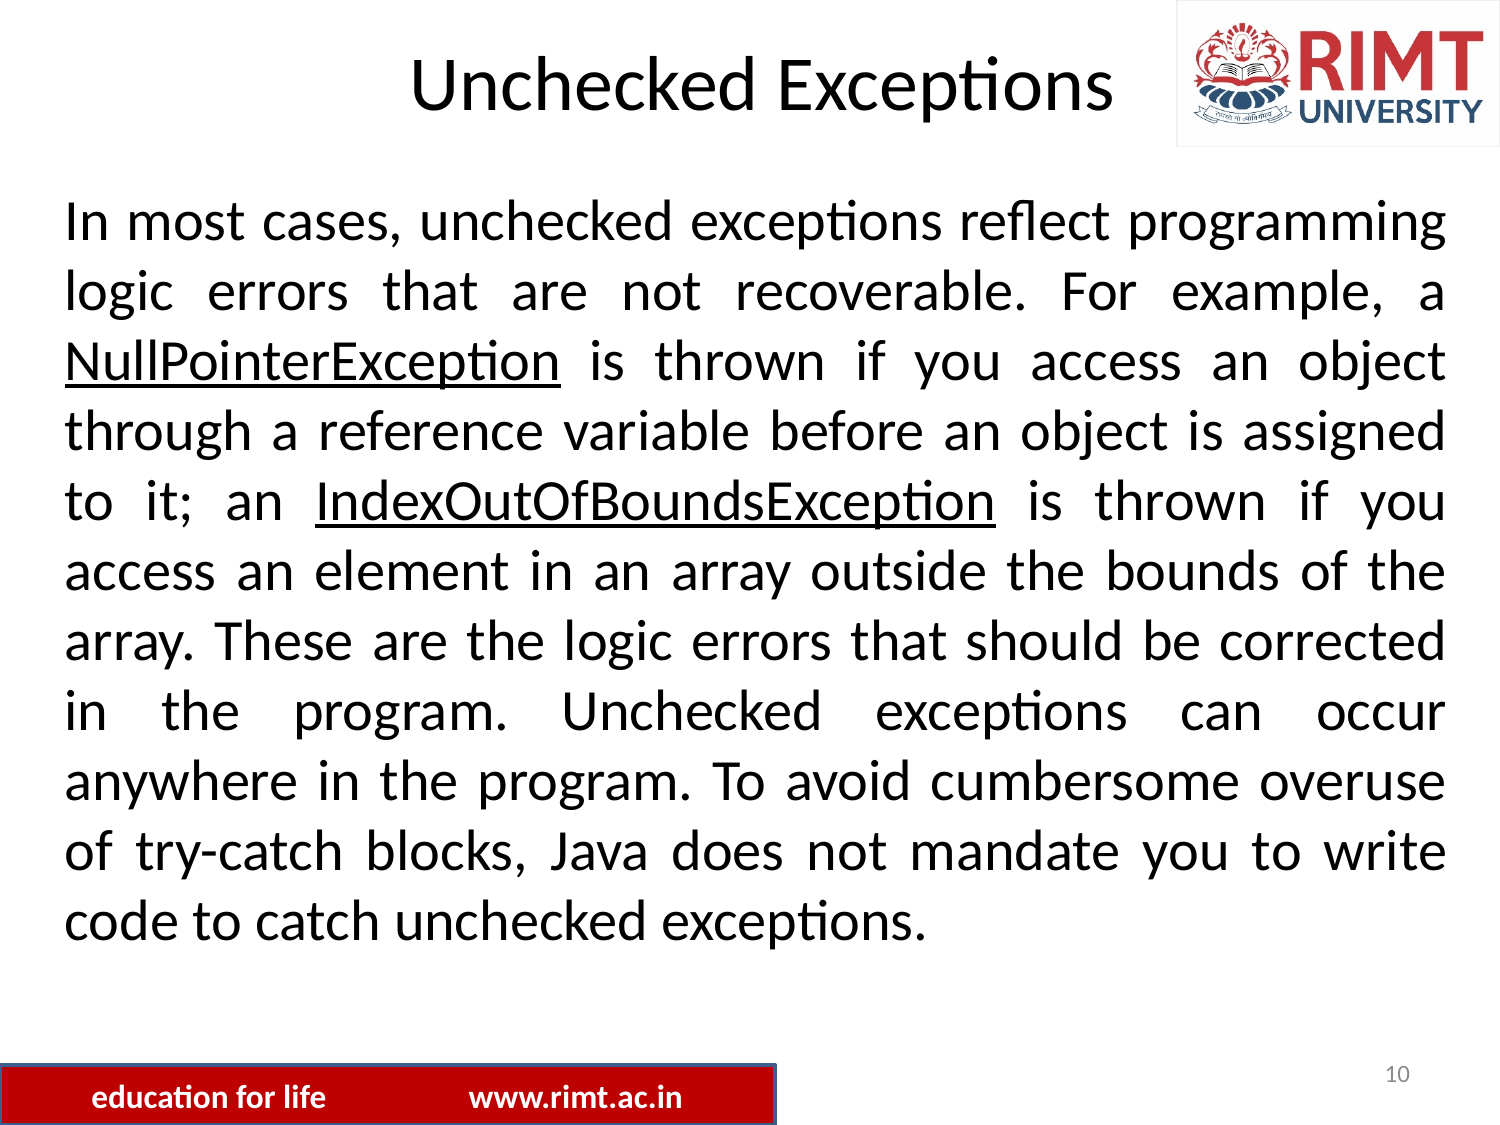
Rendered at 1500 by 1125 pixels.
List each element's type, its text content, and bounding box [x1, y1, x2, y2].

text_box education for life www.rimt.ac.in [0, 1063, 777, 1125]
picture [1176, 0, 1500, 148]
slide_number 10 [1074, 1042, 1425, 1103]
text_box In most cases, unchecked exceptions reflect programming logic errors that are not recoverable. For example, a NullPointerException is thrown if you access an object through a reference variable before an object is assigned to it; an IndexOutOfBoundsException is thrown if you access an element in an array outside the bounds of the array. These are the logic errors that should be corrected in the program. Unchecked exceptions can occur anywhere in the program. To avoid cumbersome overuse of try-catch blocks, Java does not mandate you to write code to catch unchecked exceptions. [49, 174, 1463, 960]
title Unchecked Exceptions [125, 24, 1171, 135]
